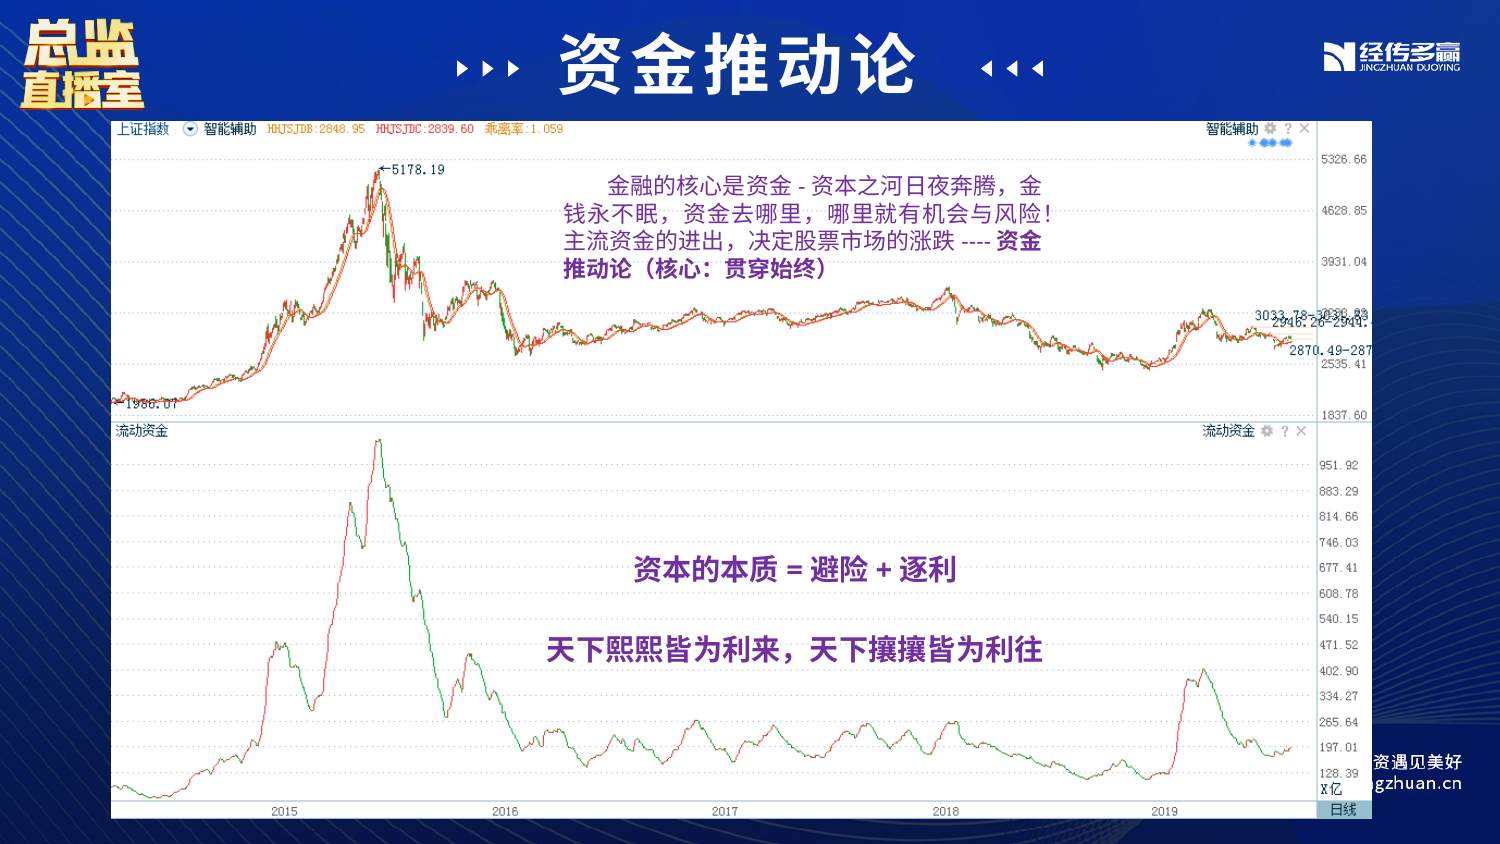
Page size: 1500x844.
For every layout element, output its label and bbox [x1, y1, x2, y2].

text_box [373, 15, 1127, 121]
picture [0, 0, 1500, 844]
